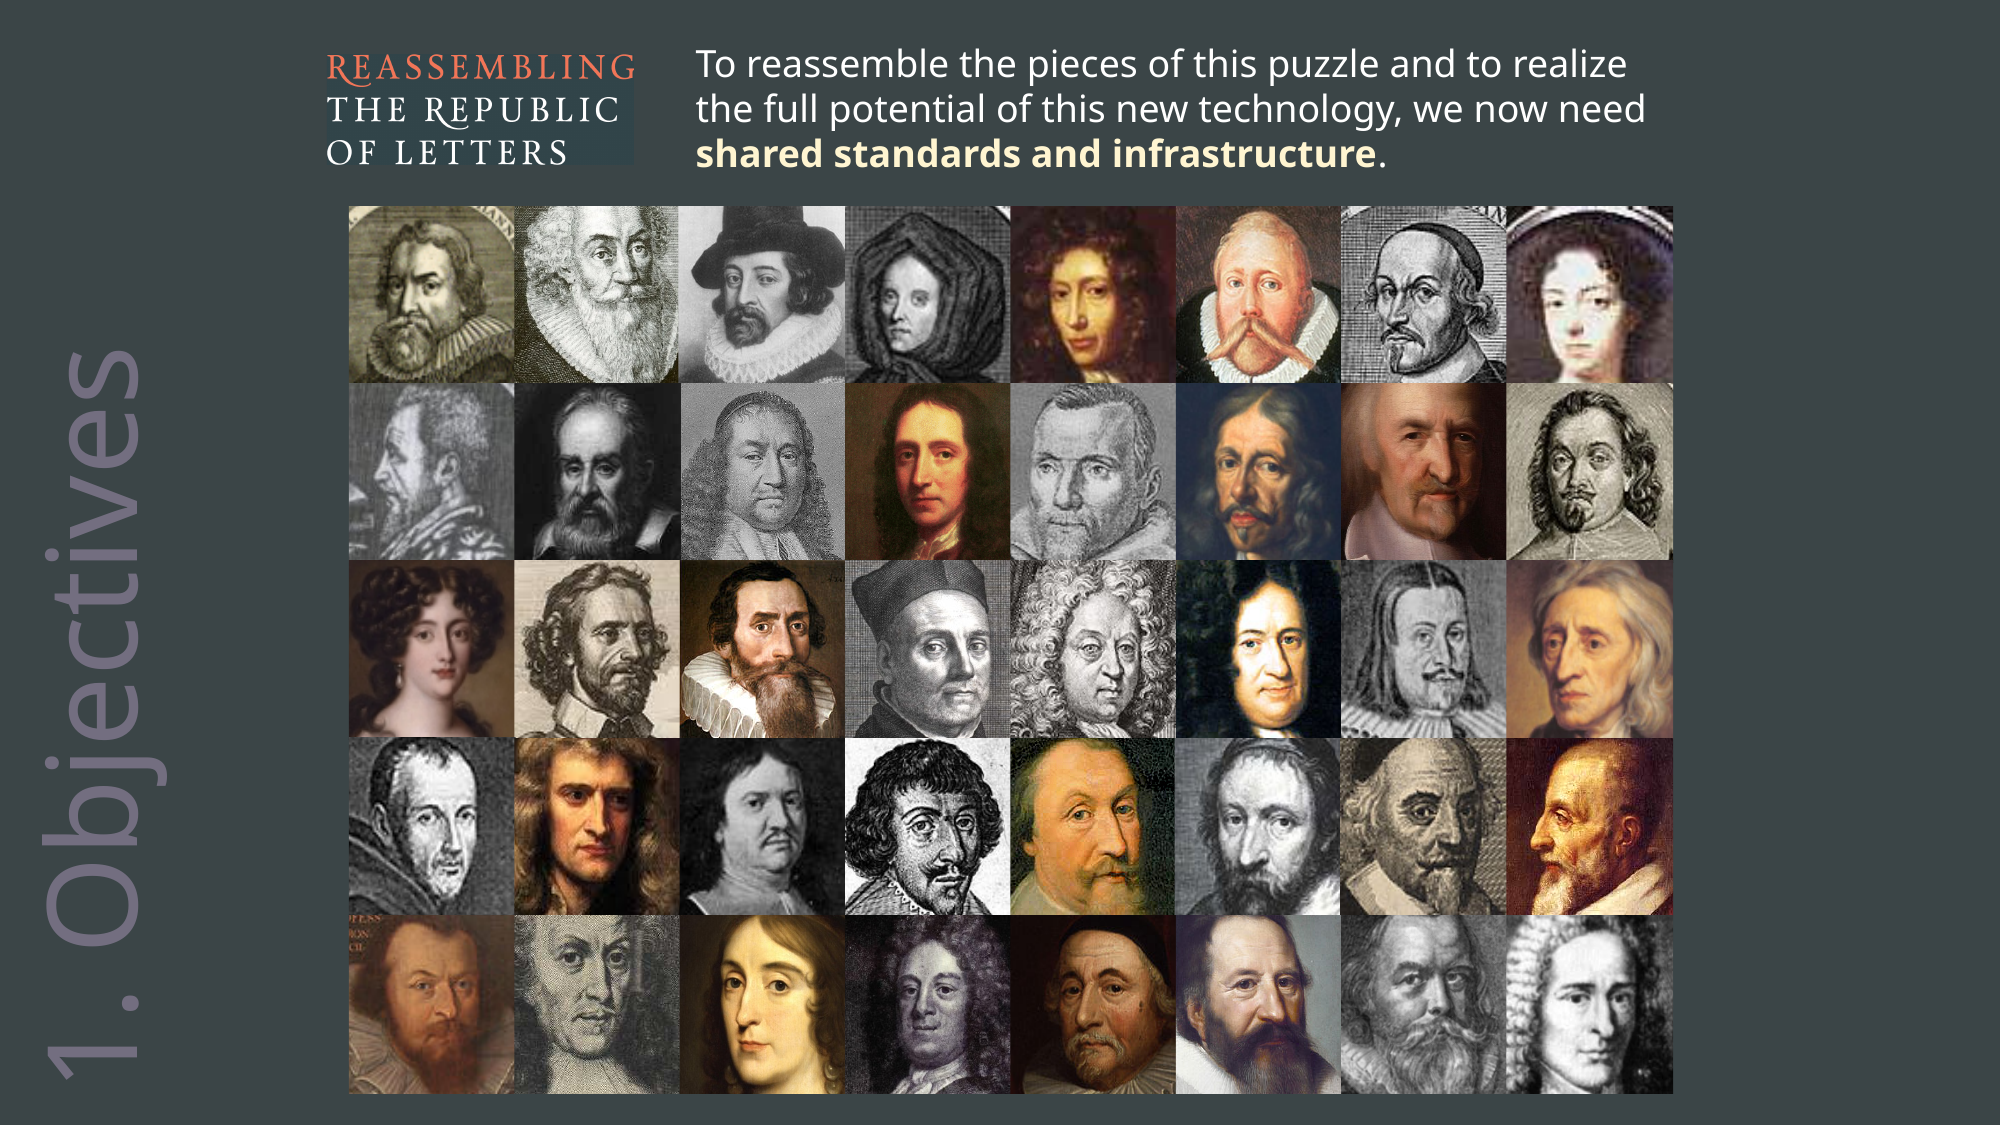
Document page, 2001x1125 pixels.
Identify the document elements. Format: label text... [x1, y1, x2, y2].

picture [348, 206, 1674, 1095]
text_box To reassemble the pieces of this puzzle and to realize the full potential of this new technology, we now need shared standards and infrastructure. [680, 33, 1697, 183]
text_box 1. Objectives [4, 268, 170, 1107]
text_box [242, 0, 1758, 1125]
picture [326, 54, 635, 165]
